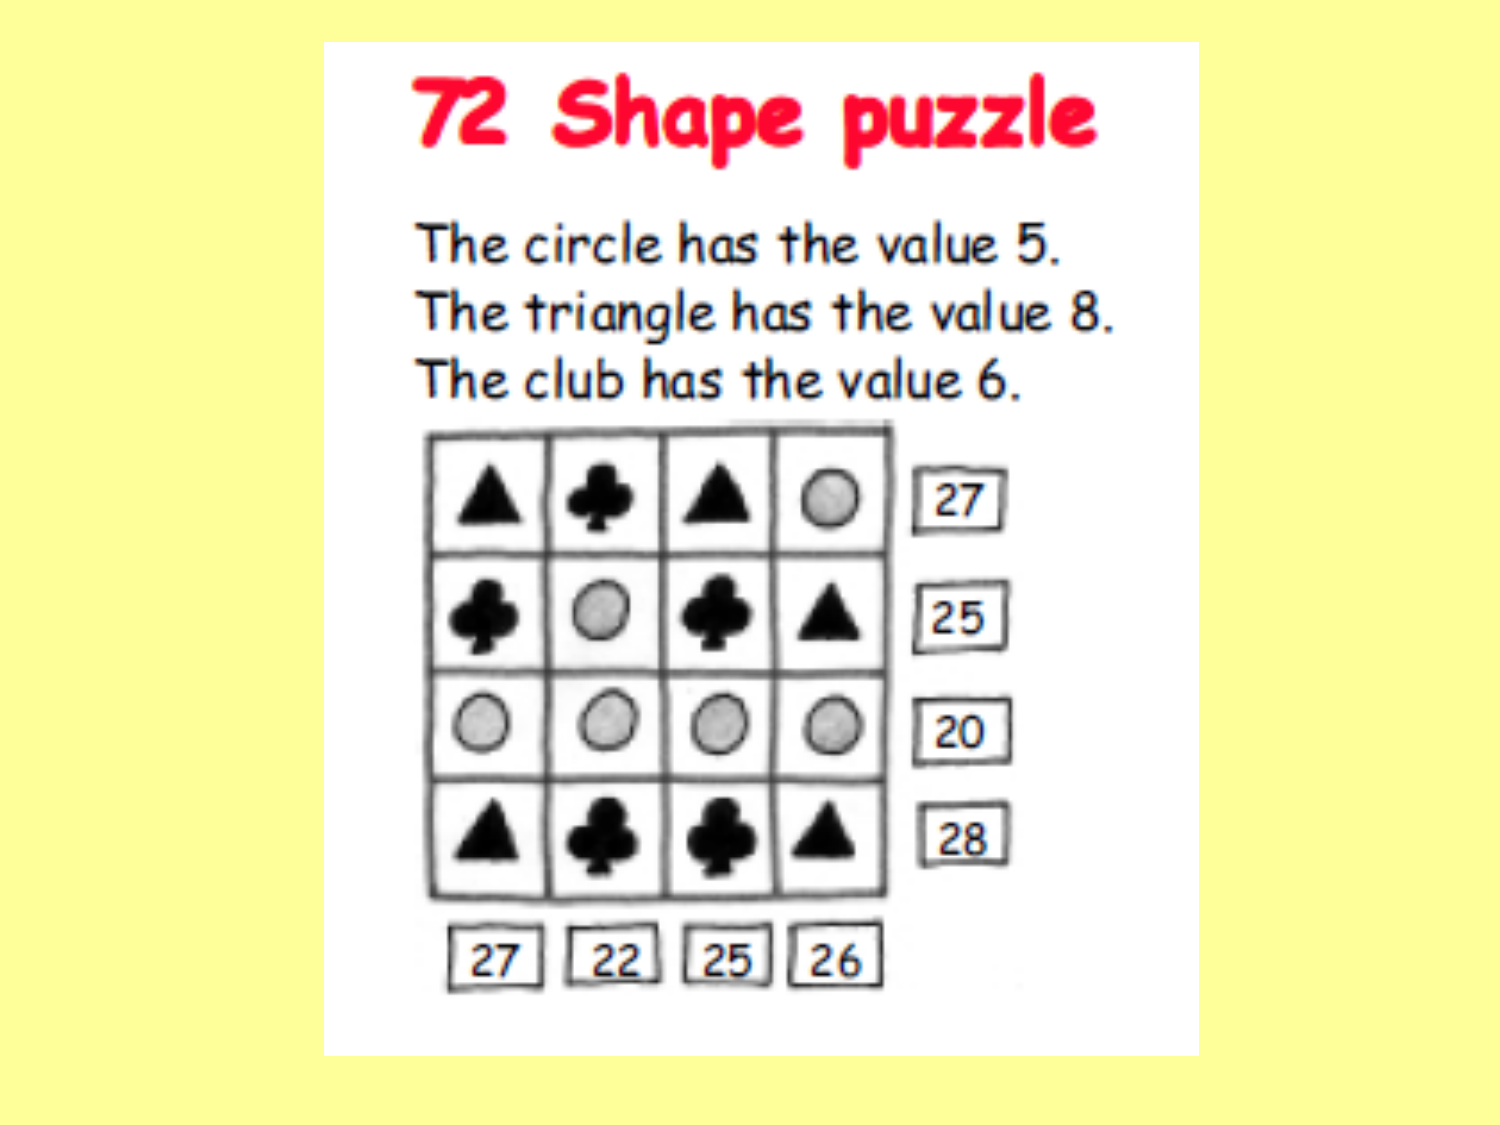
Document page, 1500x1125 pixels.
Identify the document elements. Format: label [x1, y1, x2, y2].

picture [324, 42, 1200, 1057]
